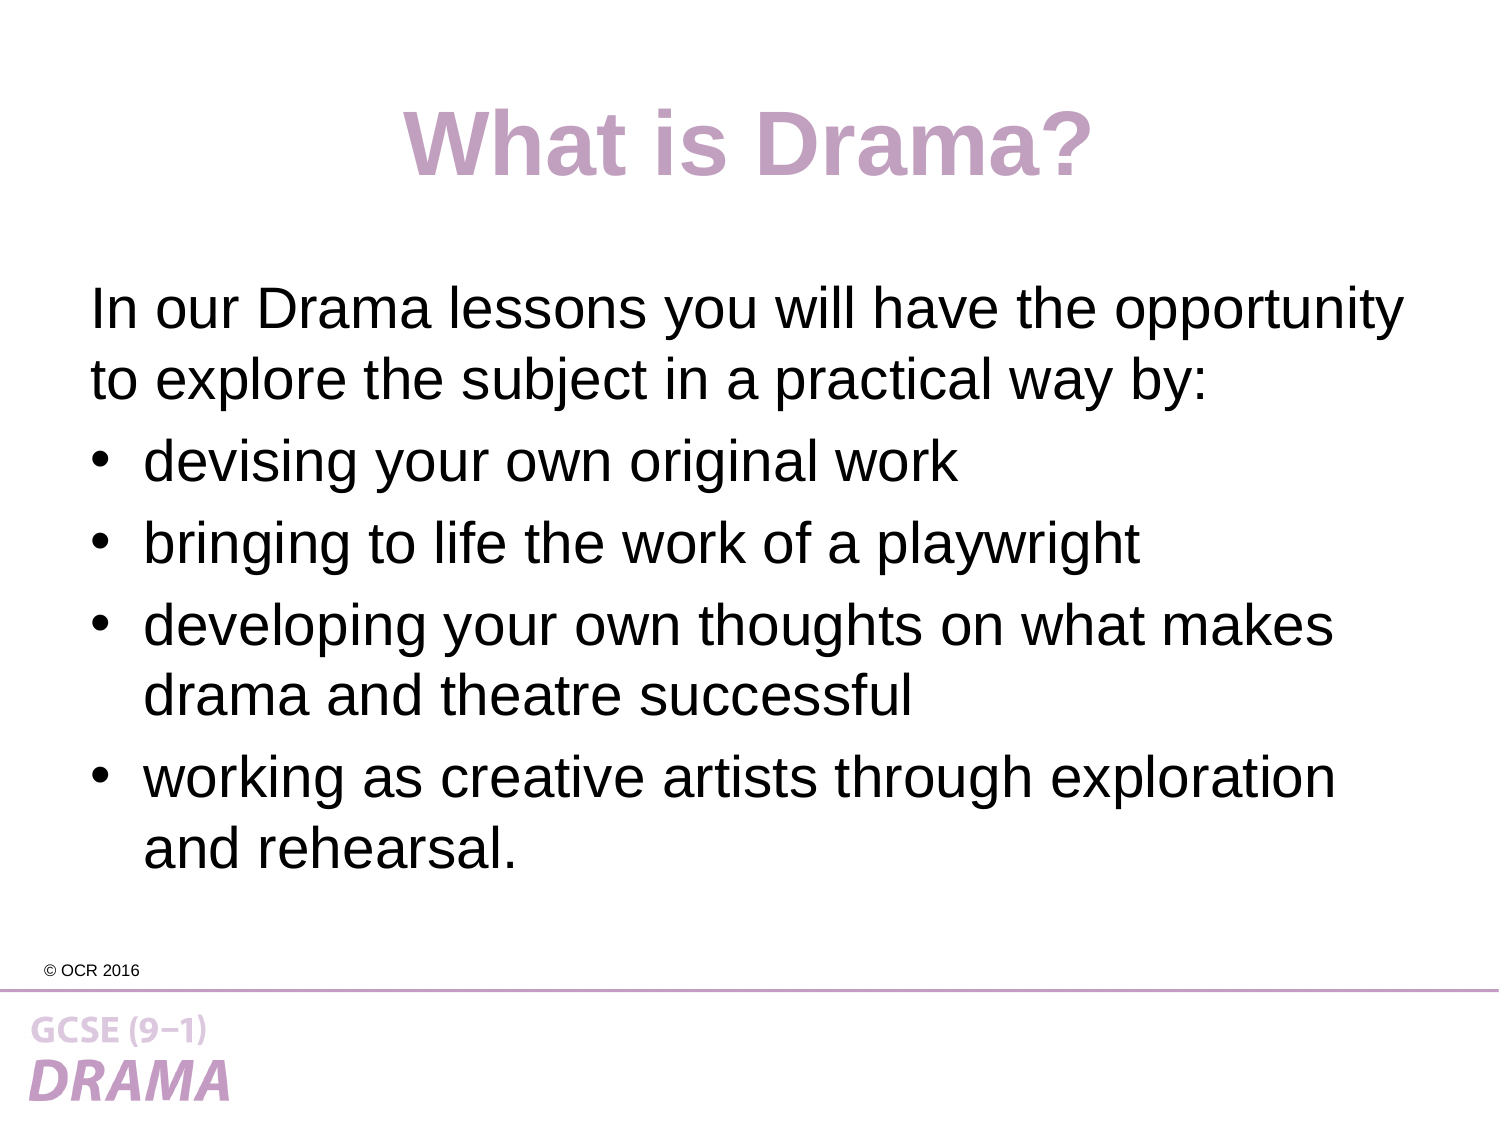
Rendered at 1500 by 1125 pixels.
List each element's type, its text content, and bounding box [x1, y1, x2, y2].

title What is Drama? [75, 45, 1425, 233]
list In our Drama lessons you will have the opportunity to explore the subject in a practical way by: devising your own original work bringing to life the work of a playwright developing your own thoughts on what makes drama and theatre successful working as creative artists through exploration and rehearsal. [75, 262, 1425, 965]
picture [0, 989, 1499, 1125]
